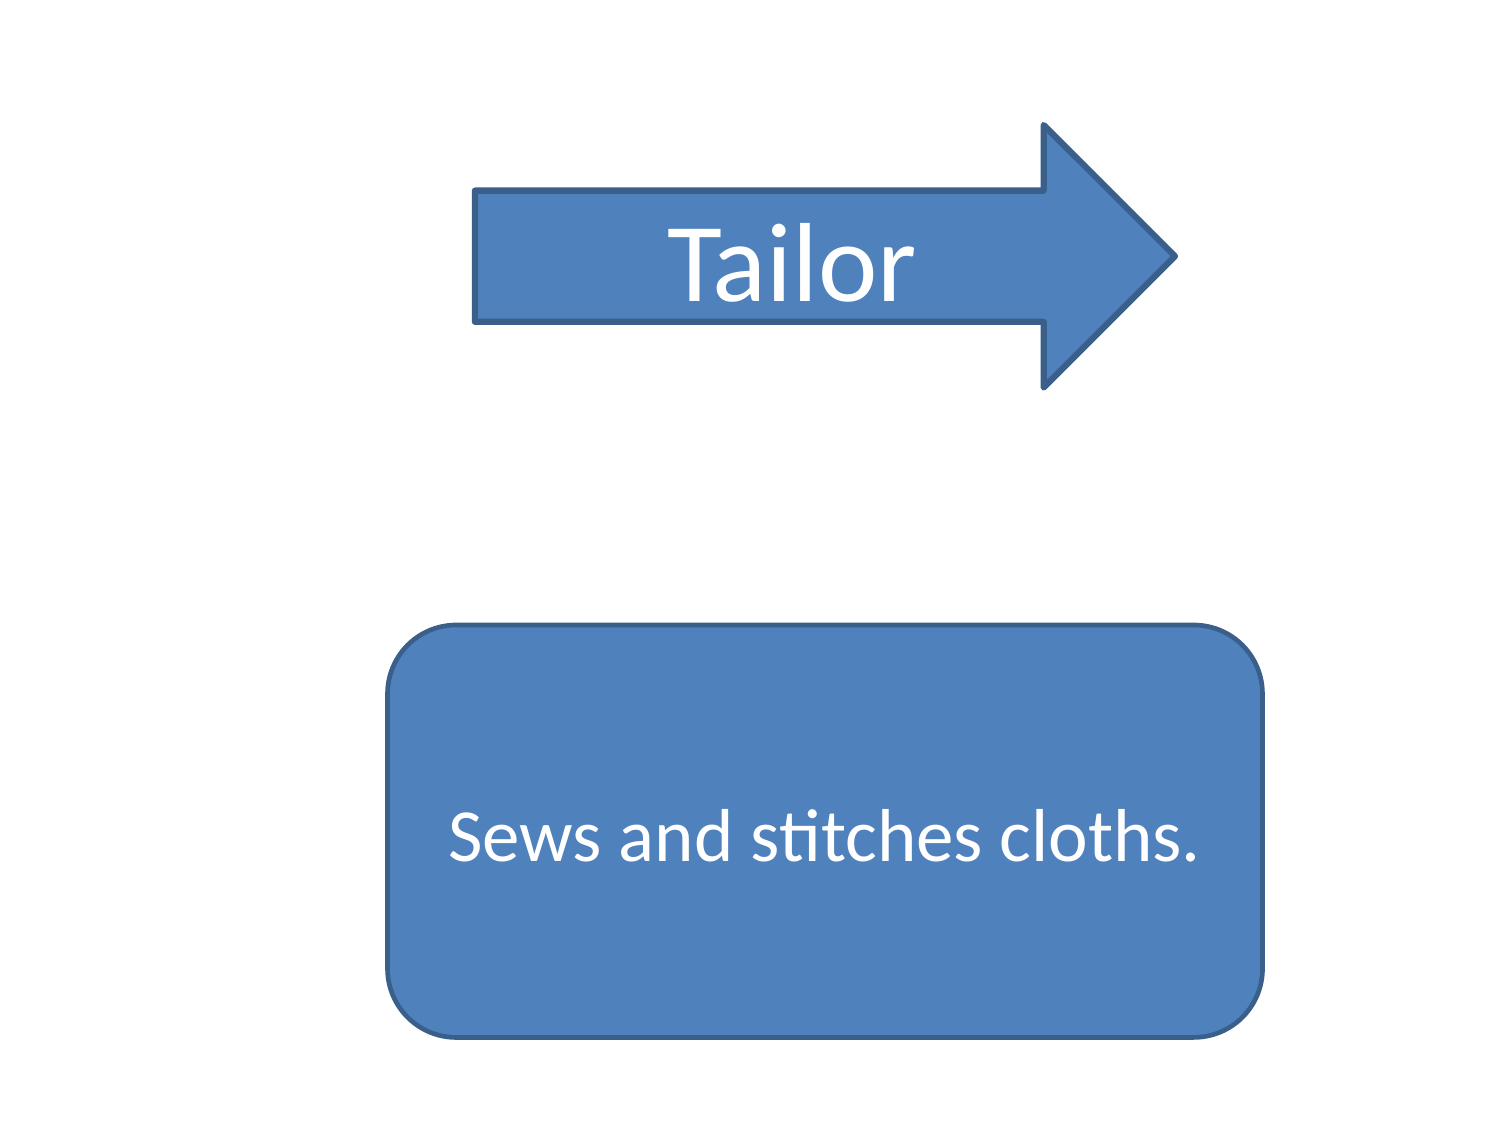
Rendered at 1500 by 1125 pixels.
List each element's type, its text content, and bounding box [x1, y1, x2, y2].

text_box Tailor [472, 123, 1178, 390]
text_box Sews and stitches cloths. [385, 622, 1265, 1040]
